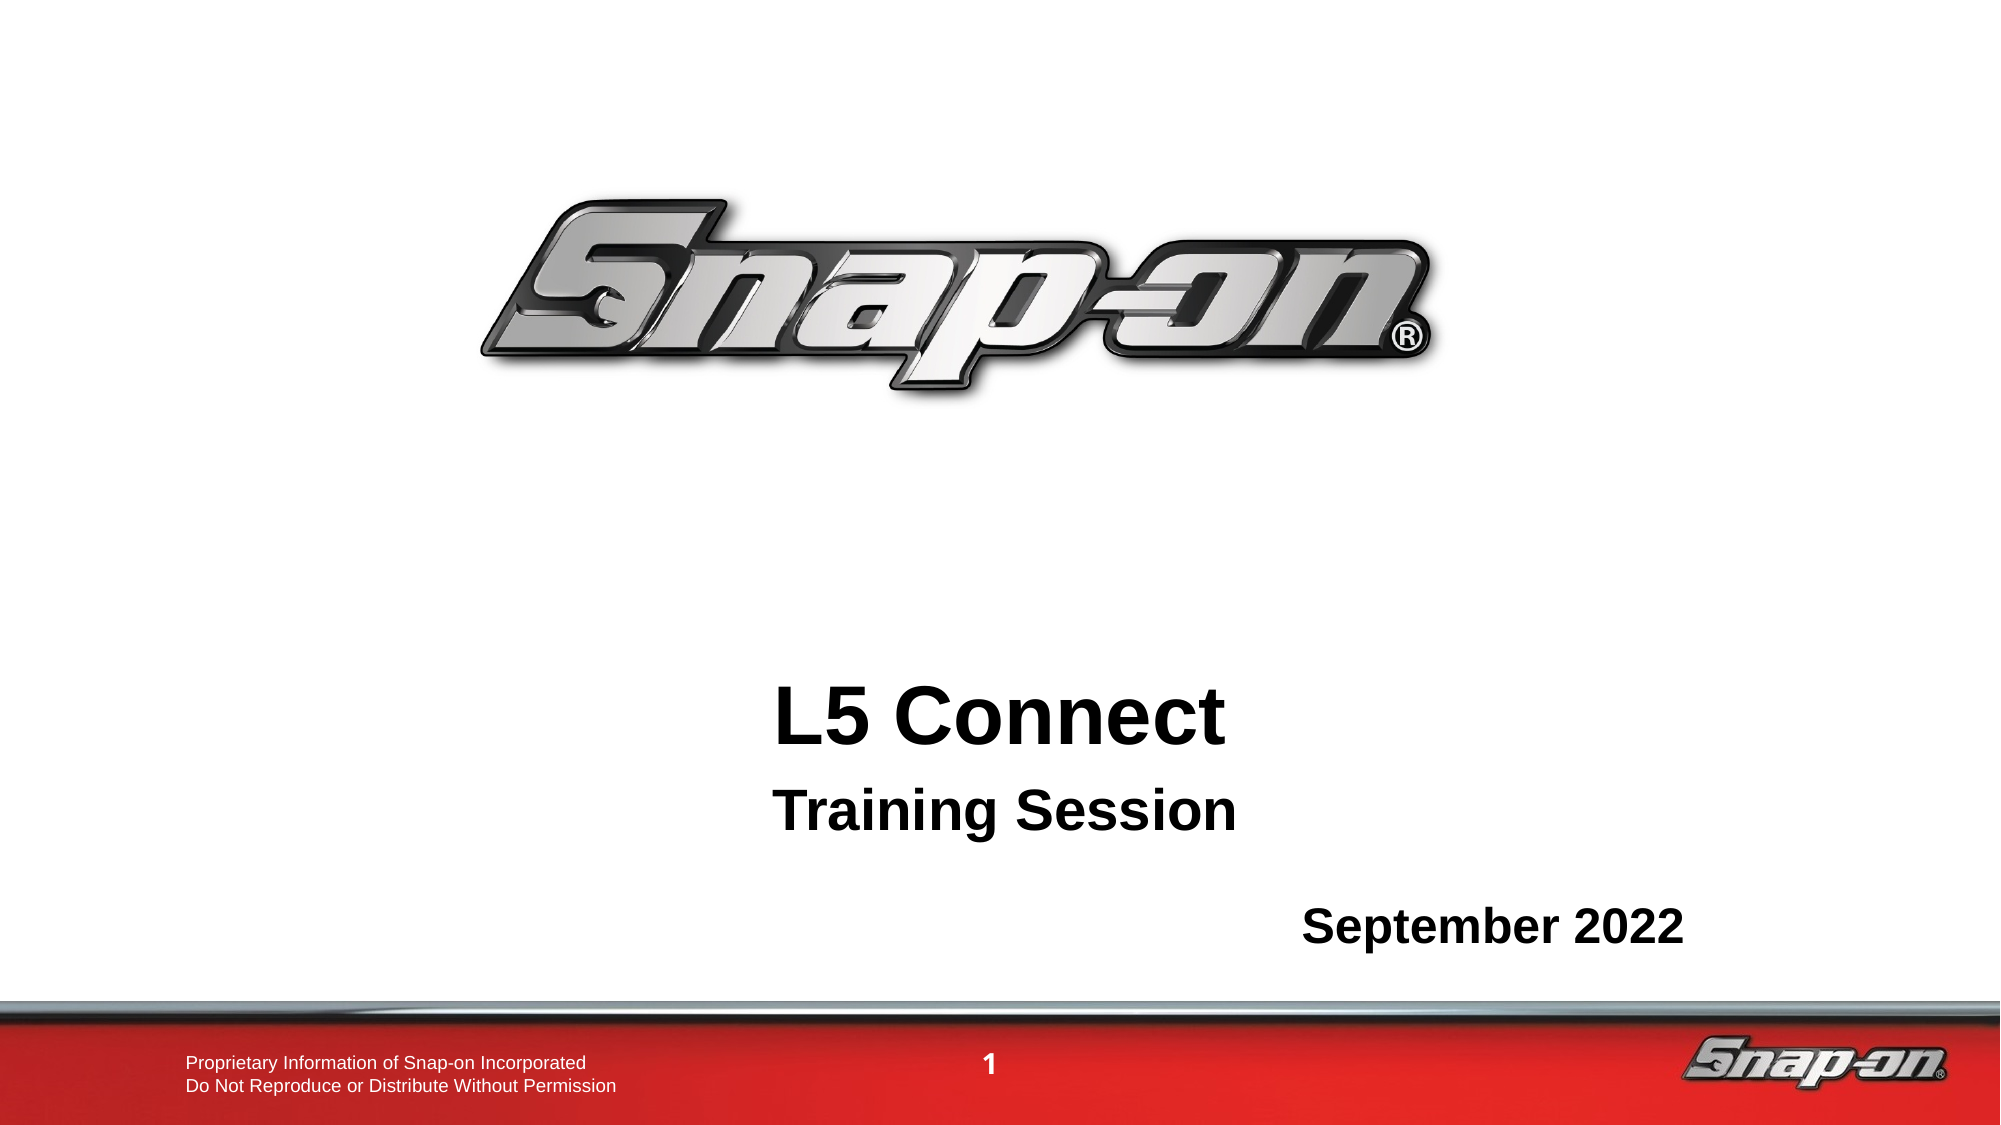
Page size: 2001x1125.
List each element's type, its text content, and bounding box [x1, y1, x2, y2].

subtitle L5 Connect Training Session September 2022 [300, 450, 1700, 938]
picture [450, 162, 1475, 434]
slide_number 1 [966, 1037, 1117, 1113]
picture [0, 1000, 2000, 1125]
